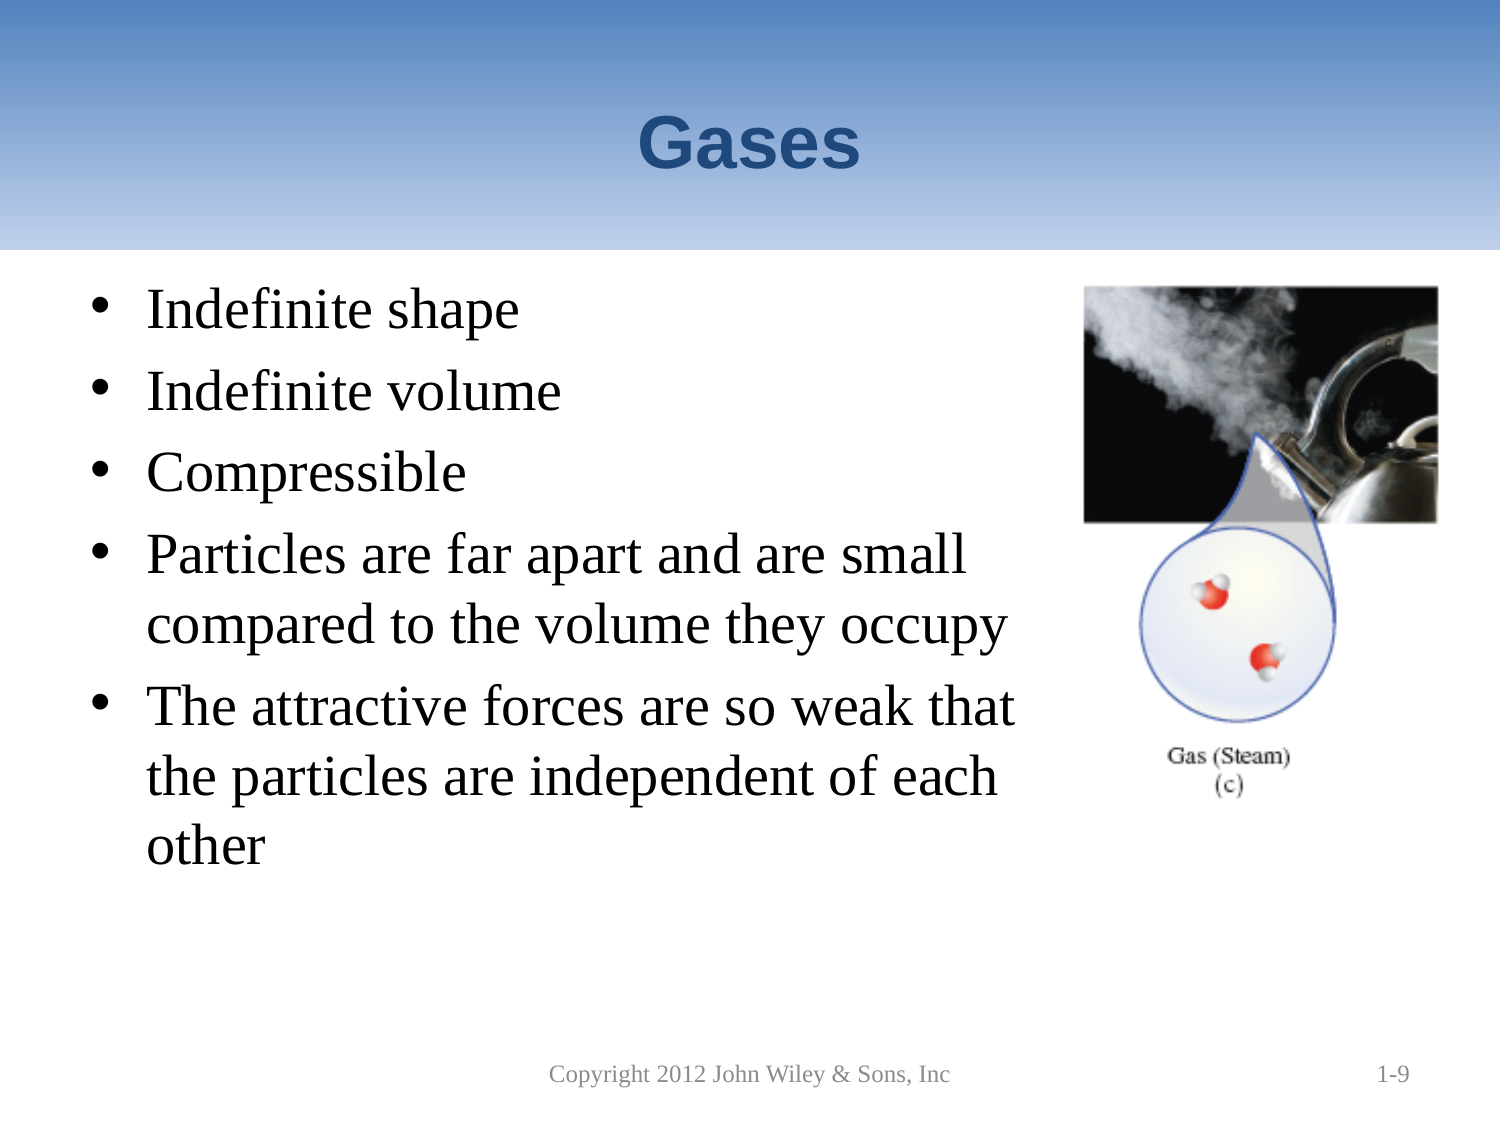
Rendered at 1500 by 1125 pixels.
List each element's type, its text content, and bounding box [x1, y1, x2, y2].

picture [1062, 262, 1457, 812]
footer Copyright 2012 John Wiley & Sons, Inc [512, 1042, 988, 1103]
list Indefinite shape Indefinite volume Compressible Particles are far apart and are small compared to the volume they occupy The attractive forces are so weak that the particles are independent of each other [74, 262, 1051, 1006]
slide_number 1-9 [1074, 1042, 1425, 1103]
title Gases [74, 44, 1426, 233]
